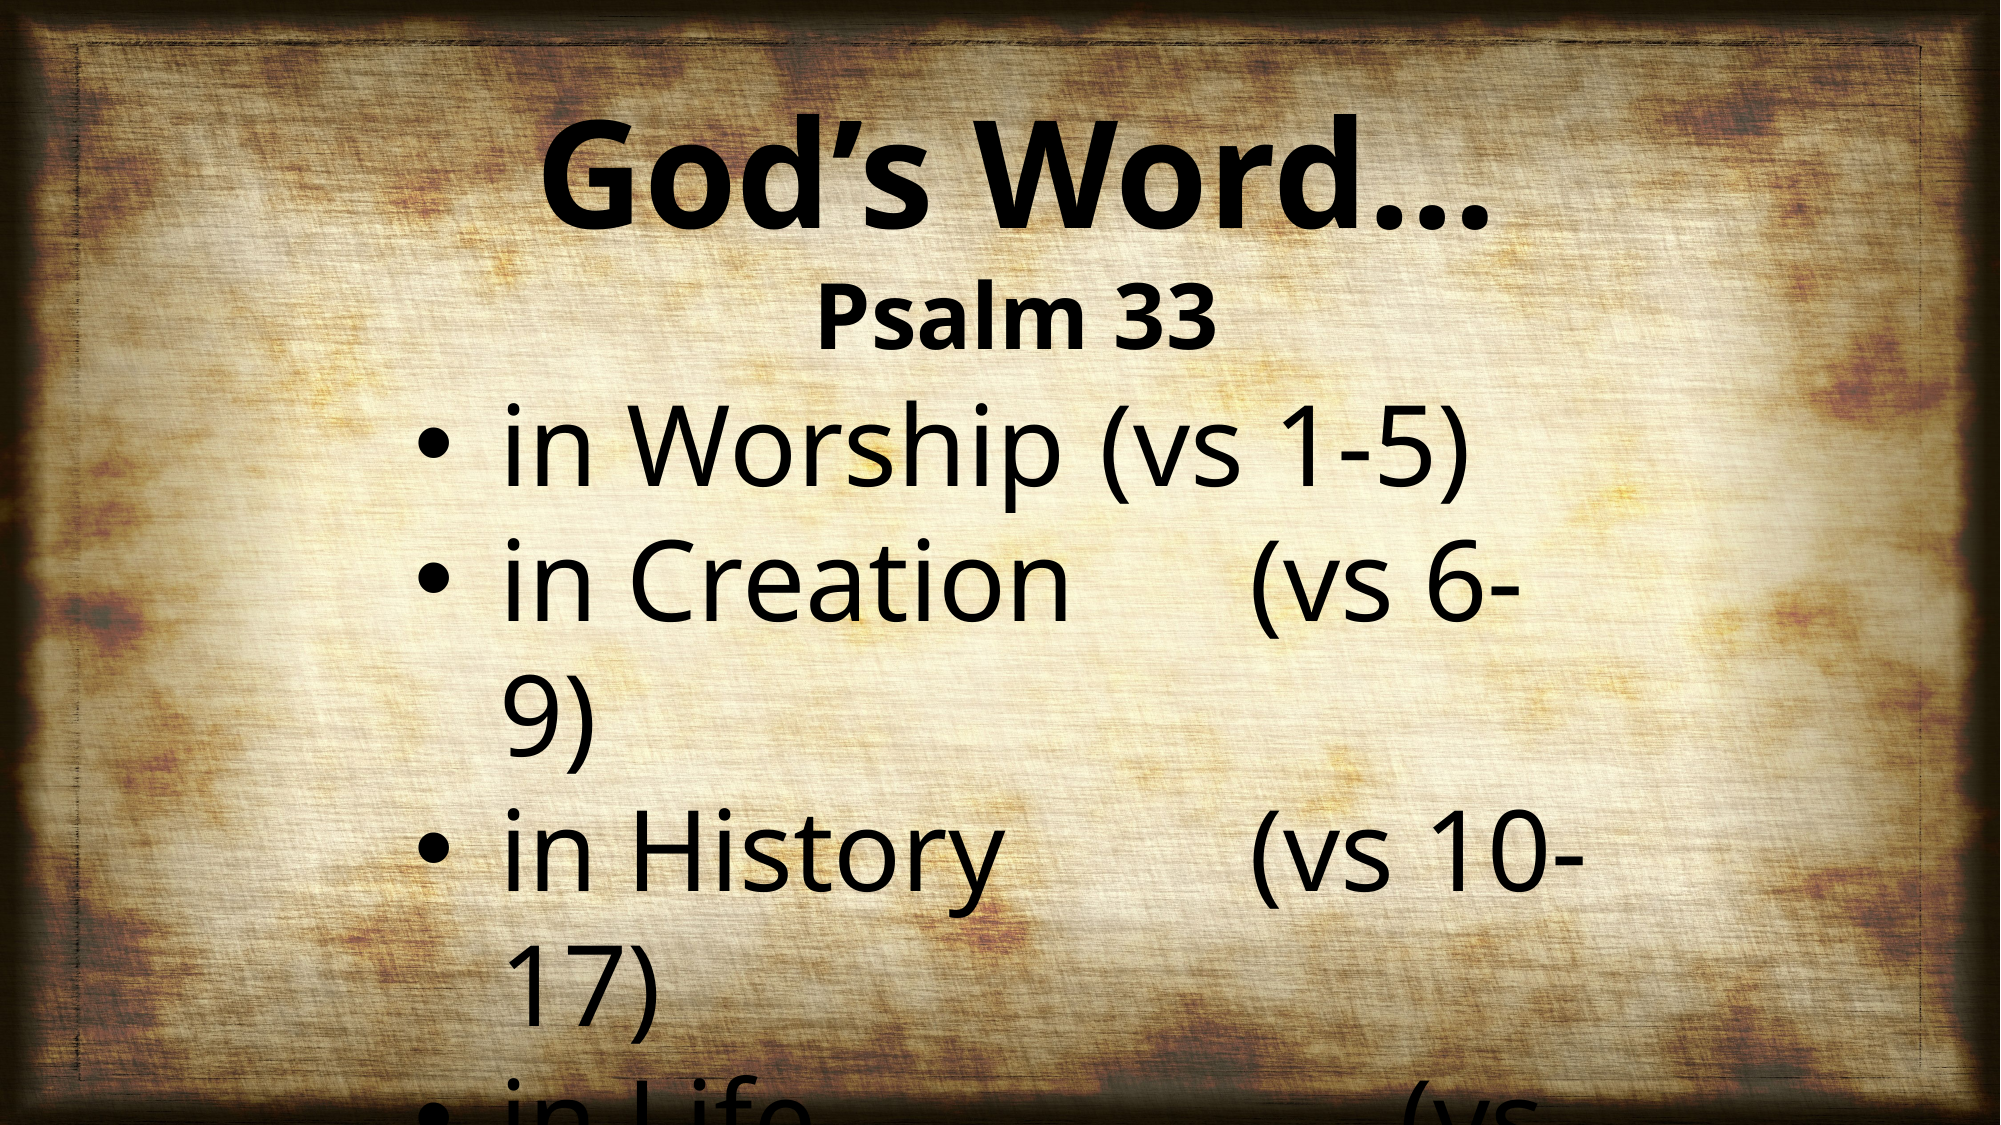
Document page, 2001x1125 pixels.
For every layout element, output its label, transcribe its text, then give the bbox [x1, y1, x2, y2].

text_box in Worship (vs 1-5) in Creation (vs 6-9) in History (vs 10-17) in Life (vs 18-22) -Wiersbe [400, 376, 1633, 1125]
picture [0, 0, 2000, 1125]
text_box God’s Word… Psalm 33 [304, 70, 1728, 376]
